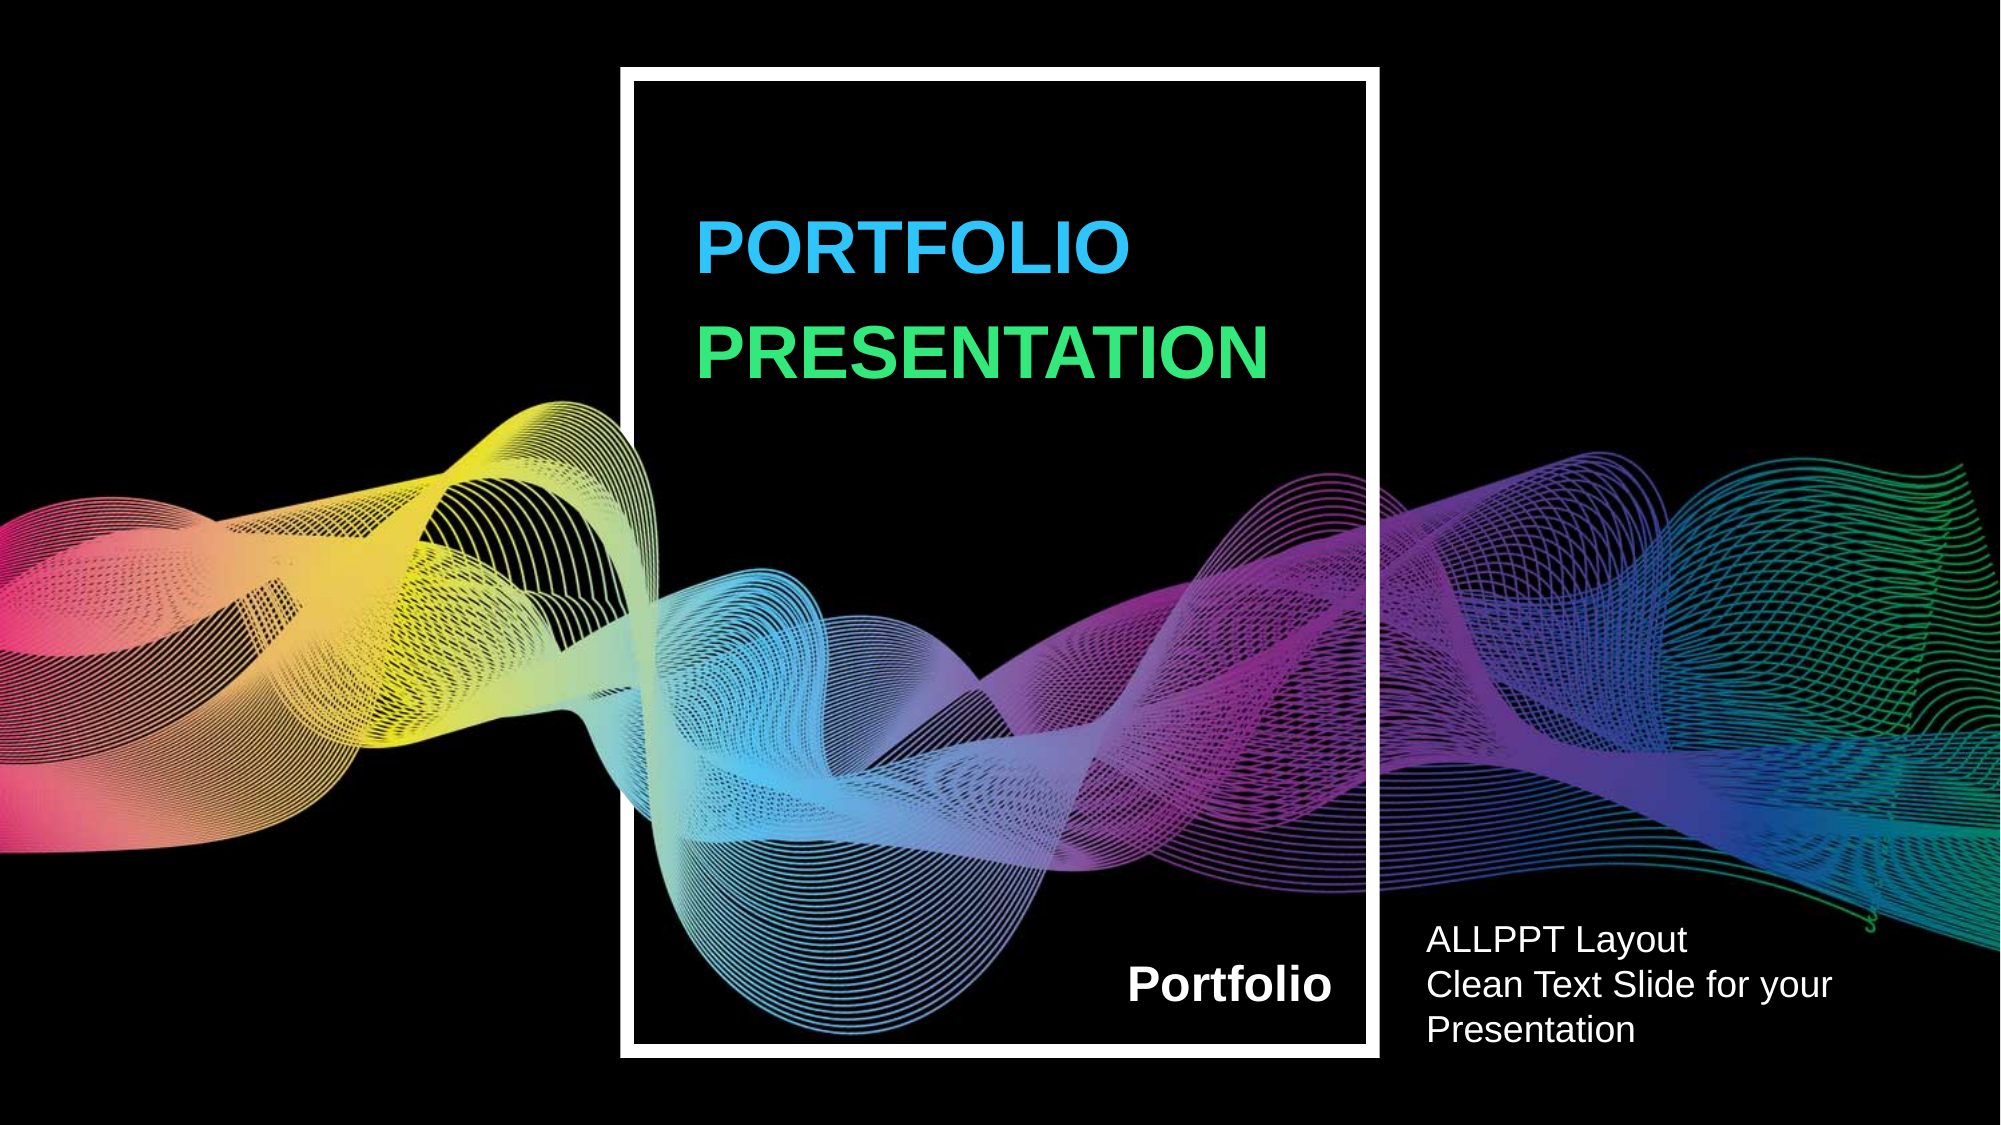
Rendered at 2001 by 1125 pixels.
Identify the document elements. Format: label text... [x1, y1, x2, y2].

text_box ALLPPT Layout Clean Text Slide for your Presentation [1411, 907, 1937, 1057]
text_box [695, 184, 1305, 408]
picture [0, 0, 2001, 1125]
text_box [619, 66, 1381, 1059]
text_box Portfolio [956, 944, 1348, 1019]
list Infographic Style [101, 55, 2000, 175]
